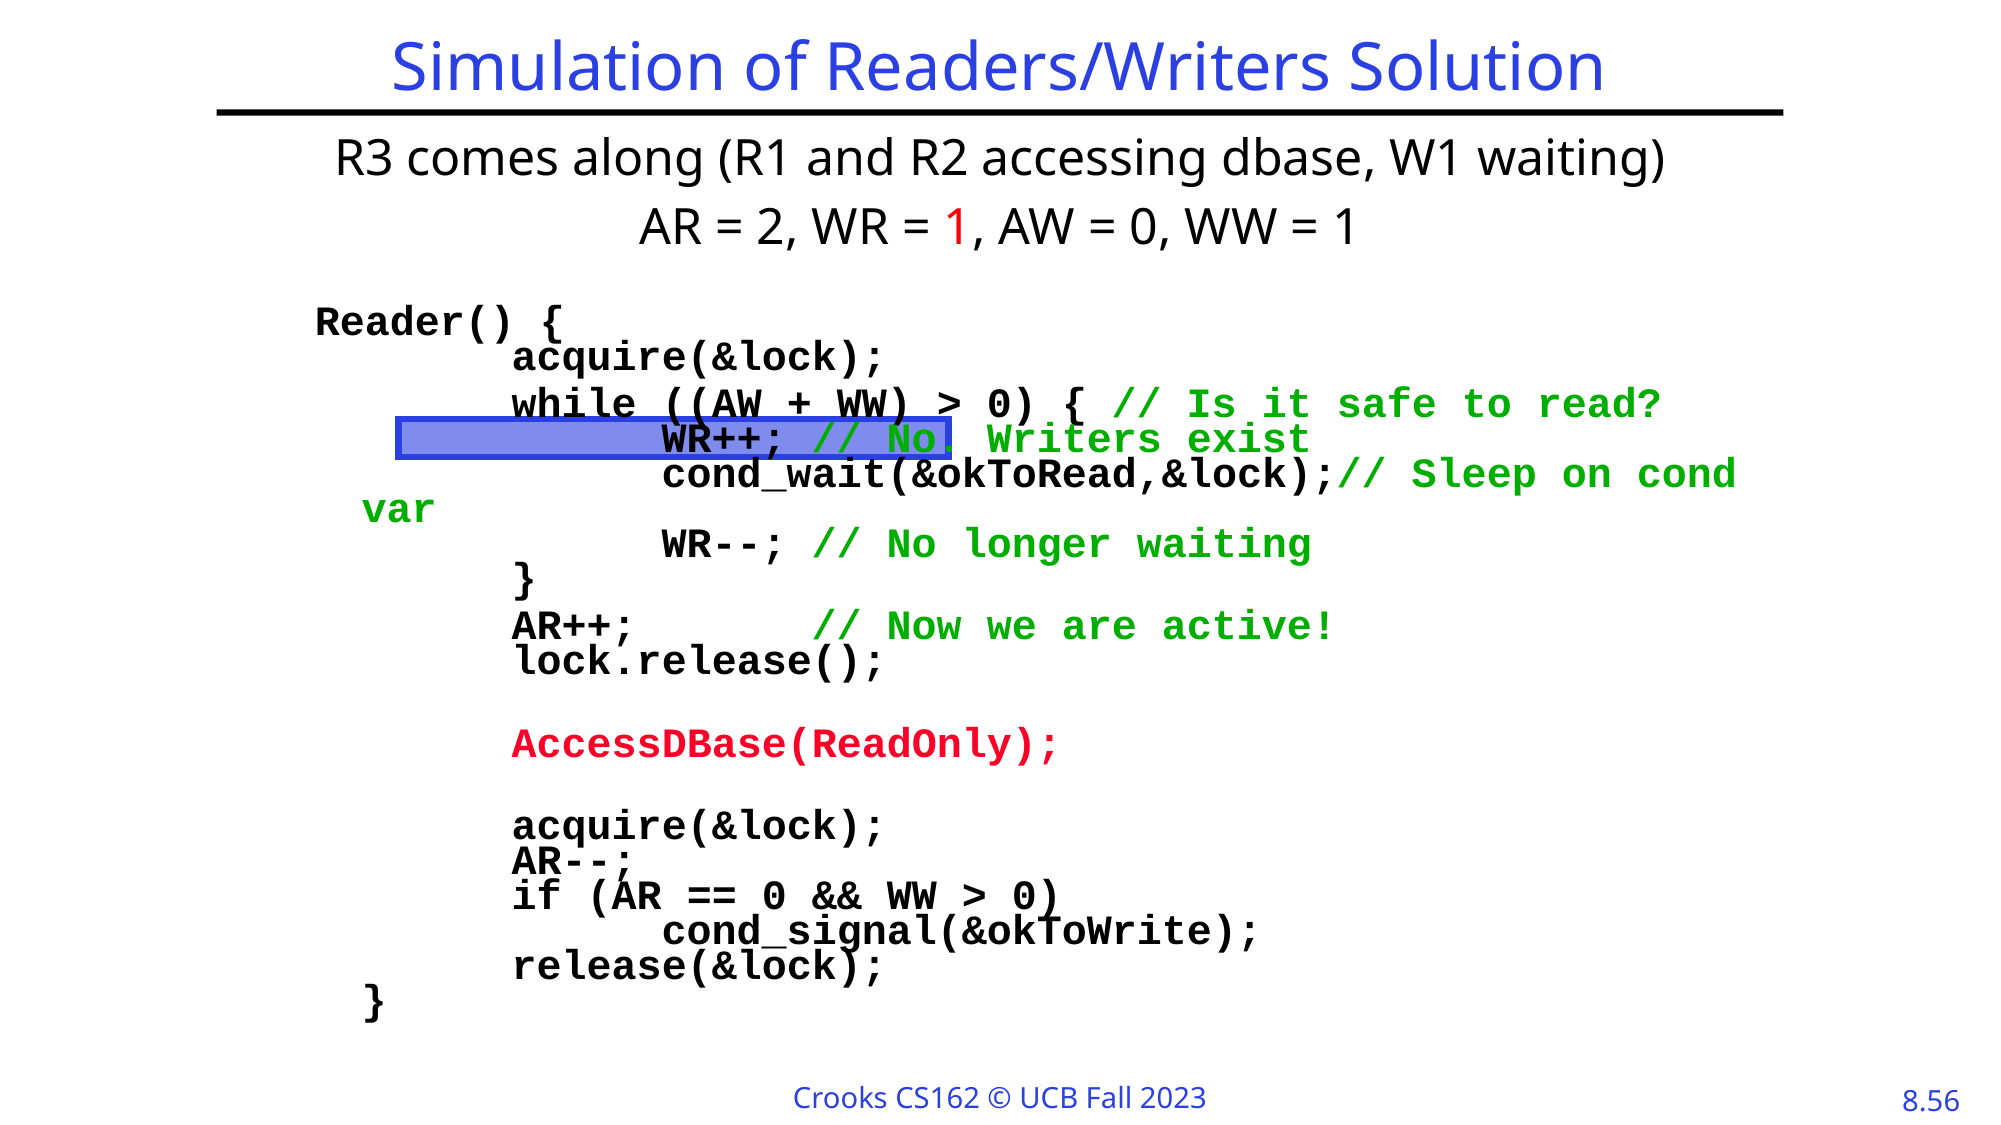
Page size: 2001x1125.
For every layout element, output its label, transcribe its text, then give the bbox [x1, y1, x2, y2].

list R3 comes along (R1 and R2 accessing dbase, W1 waiting) AR = 2, WR = 1, AW = 0, WW = 1 [0, 125, 2000, 300]
title Simulation of Readers/Writers Solution [0, 24, 2000, 113]
text_box Reader() { acquire(&lock); while ((AW + WW) > 0) { // Is it safe to read? WR++; // No. Writers exist cond_wait(&okToRead,&lock);// Sleep on cond var WR--; // No longer waiting } AR++; // Now we are active! lock.release(); AccessDBase(ReadOnly); acquire(&lock); AR--; if (AR == 0 && WW > 0) cond_signal(&okToWrite); release(&lock); } [299, 299, 1788, 1013]
